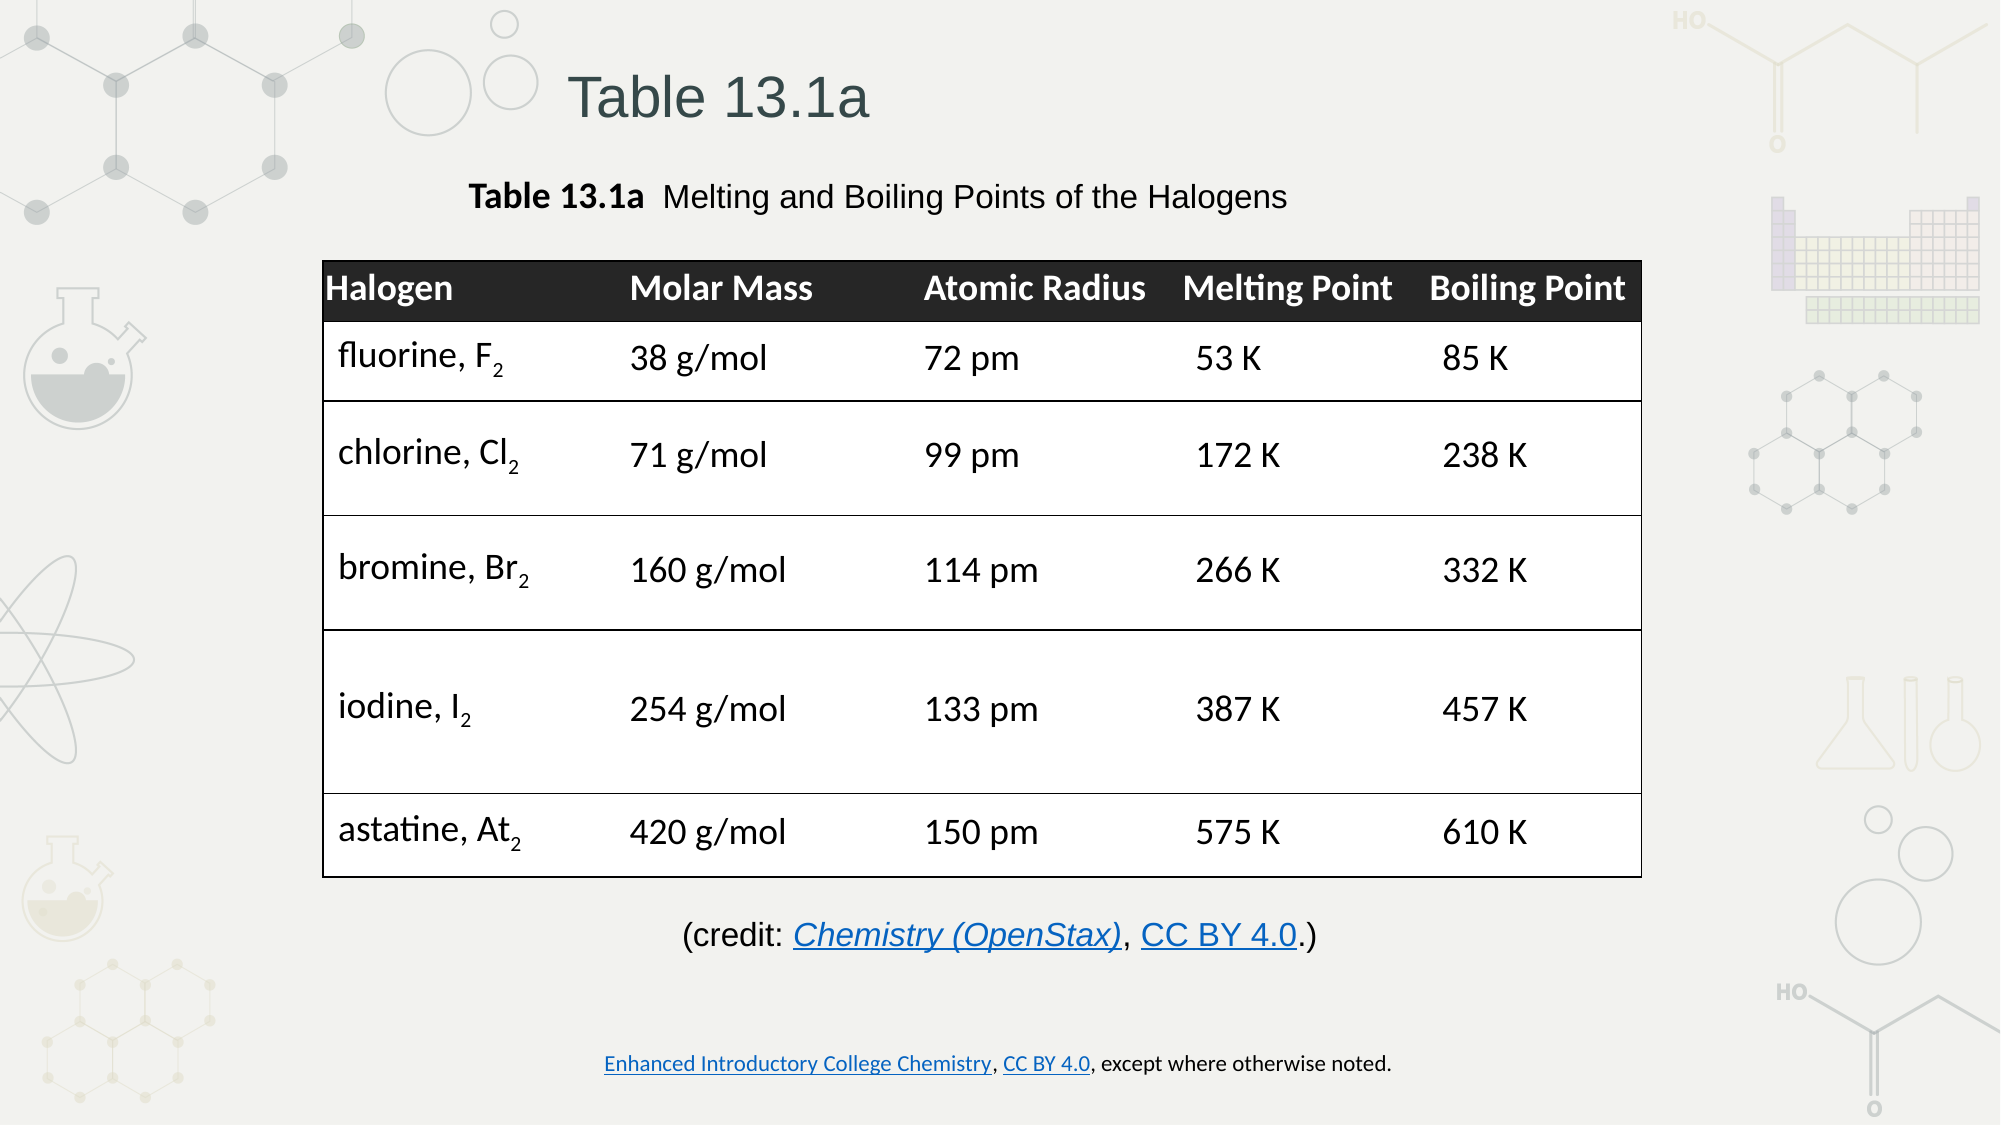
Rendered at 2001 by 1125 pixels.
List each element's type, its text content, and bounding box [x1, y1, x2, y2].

table_header Atomic Radius [909, 262, 1180, 321]
table_header Halogen [324, 262, 615, 321]
title Table 13.1a [552, 32, 893, 138]
table_cell 254 g/mol [615, 631, 909, 793]
table_cell 332 K [1427, 516, 1641, 629]
table_header Boiling Point [1427, 262, 1641, 321]
table_cell 38 g/mol [615, 322, 909, 400]
table_cell 387 K [1180, 631, 1427, 793]
table_cell 457 K [1427, 631, 1641, 793]
table_cell 610 K [1427, 794, 1641, 876]
table_cell 99 pm [909, 402, 1180, 515]
table_cell 150 pm [909, 794, 1180, 876]
text_box (credit: Chemistry (OpenStax), CC BY 4.0.) [667, 905, 1333, 961]
table_cell bromine, Br2 [324, 516, 615, 629]
table_cell 133 pm [909, 631, 1180, 793]
table_header Molar Mass [615, 262, 909, 321]
table_header Melting Point [1180, 262, 1427, 321]
table_cell 420 g/mol [615, 794, 909, 876]
table_cell 114 pm [909, 516, 1180, 629]
table_cell 160 g/mol [615, 516, 909, 629]
text_box Table 13.1a Melting and Boiling Points of the Halogens [453, 163, 1671, 224]
table_cell 238 K [1427, 402, 1641, 515]
table_cell iodine, I2 [324, 631, 615, 793]
table_cell 53 K [1180, 322, 1427, 400]
picture [0, 0, 2001, 1125]
table_cell 172 K [1180, 402, 1427, 515]
table_cell chlorine, Cl2 [324, 402, 615, 515]
table_cell 85 K [1427, 322, 1641, 400]
table_cell astatine, At2 [324, 794, 615, 876]
table_cell 266 K [1180, 516, 1427, 629]
table_cell 575 K [1180, 794, 1427, 876]
table_cell 71 g/mol [615, 402, 909, 515]
table_cell 72 pm [909, 322, 1180, 400]
table_cell fluorine, F2 [324, 322, 615, 400]
